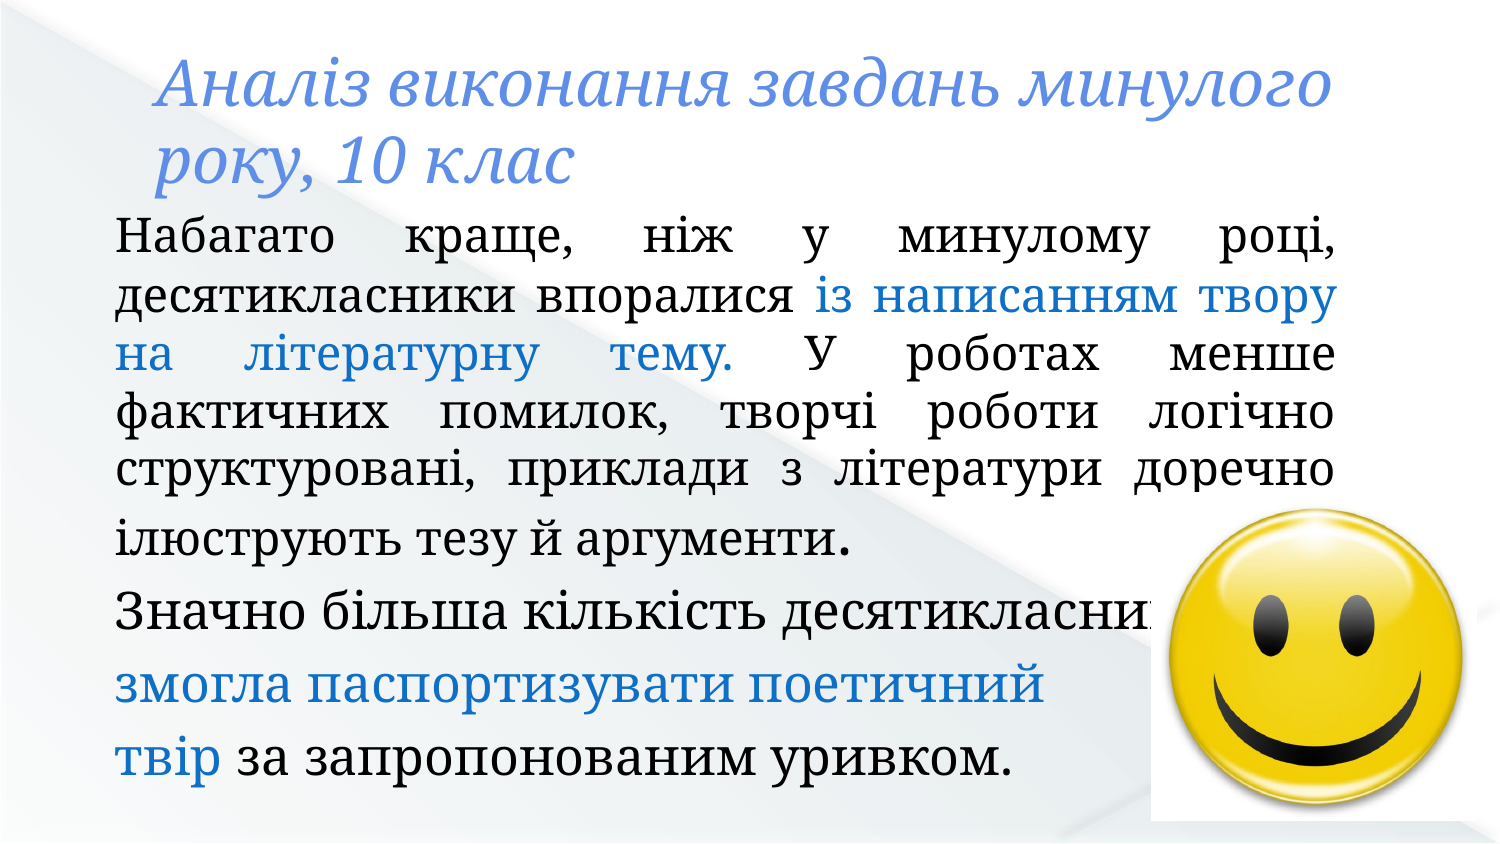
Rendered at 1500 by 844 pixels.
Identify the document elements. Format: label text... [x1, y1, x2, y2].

list Набагато краще, ніж у минулому році, десятикласники впоралися із написанням твору на літературну тему. У роботах менше фактичних помилок, творчі роботи логічно структуровані, приклади з літератури доречно ілюструють тезу й аргументи. Значно більша кількість десятикласників змогла паспортизувати поетичний твір за запропонованим уривком. [29, 185, 1353, 795]
title Аналіз виконання завдань минулого року, 10 клас [75, 32, 1425, 205]
picture [1151, 492, 1477, 821]
